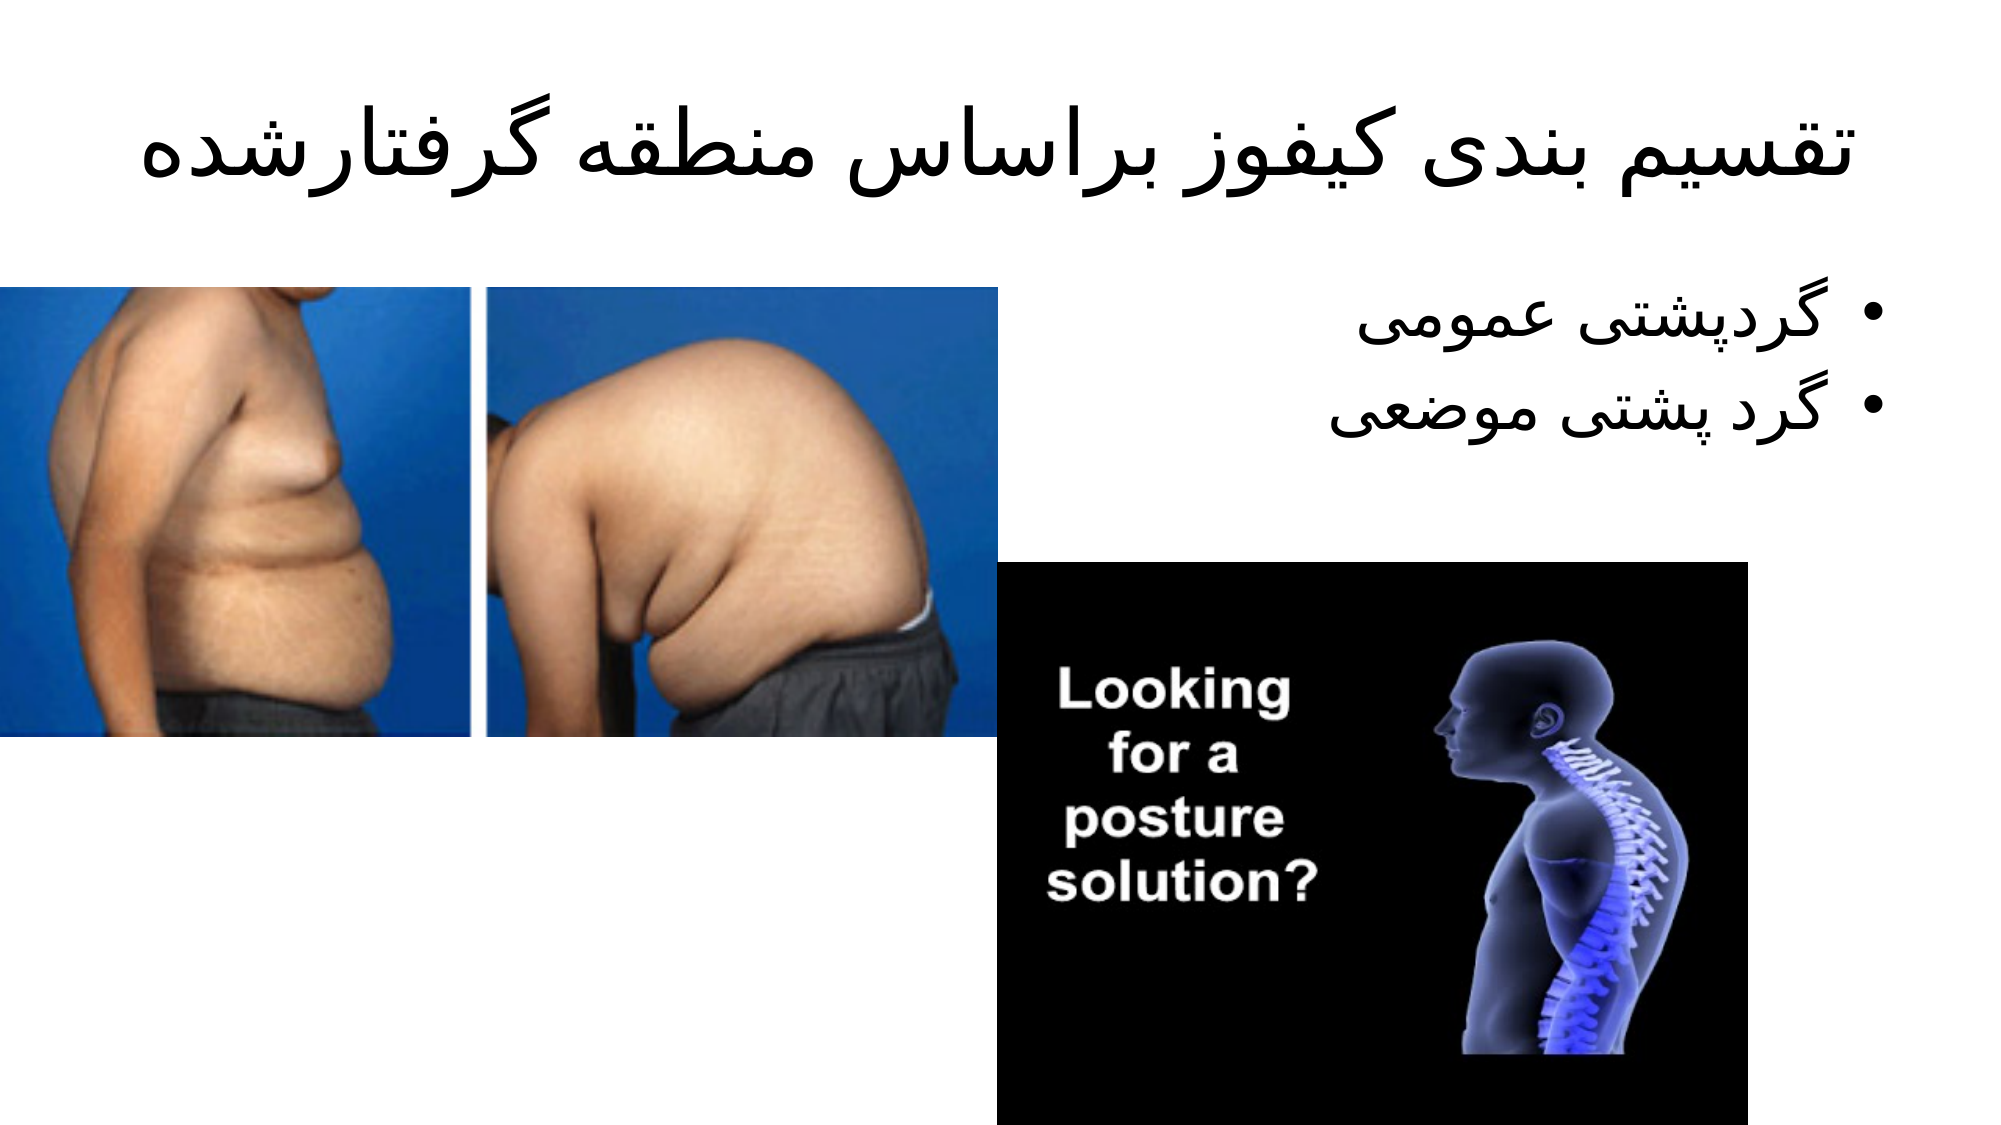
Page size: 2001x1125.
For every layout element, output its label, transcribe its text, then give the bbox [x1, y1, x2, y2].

picture [0, 286, 1748, 1125]
list گردپشتی عمومی گرد پشتی موضعی [99, 262, 1900, 1005]
title تقسیم بندی کیفوز براساس منطقه گرفتارشده [99, 45, 1900, 233]
